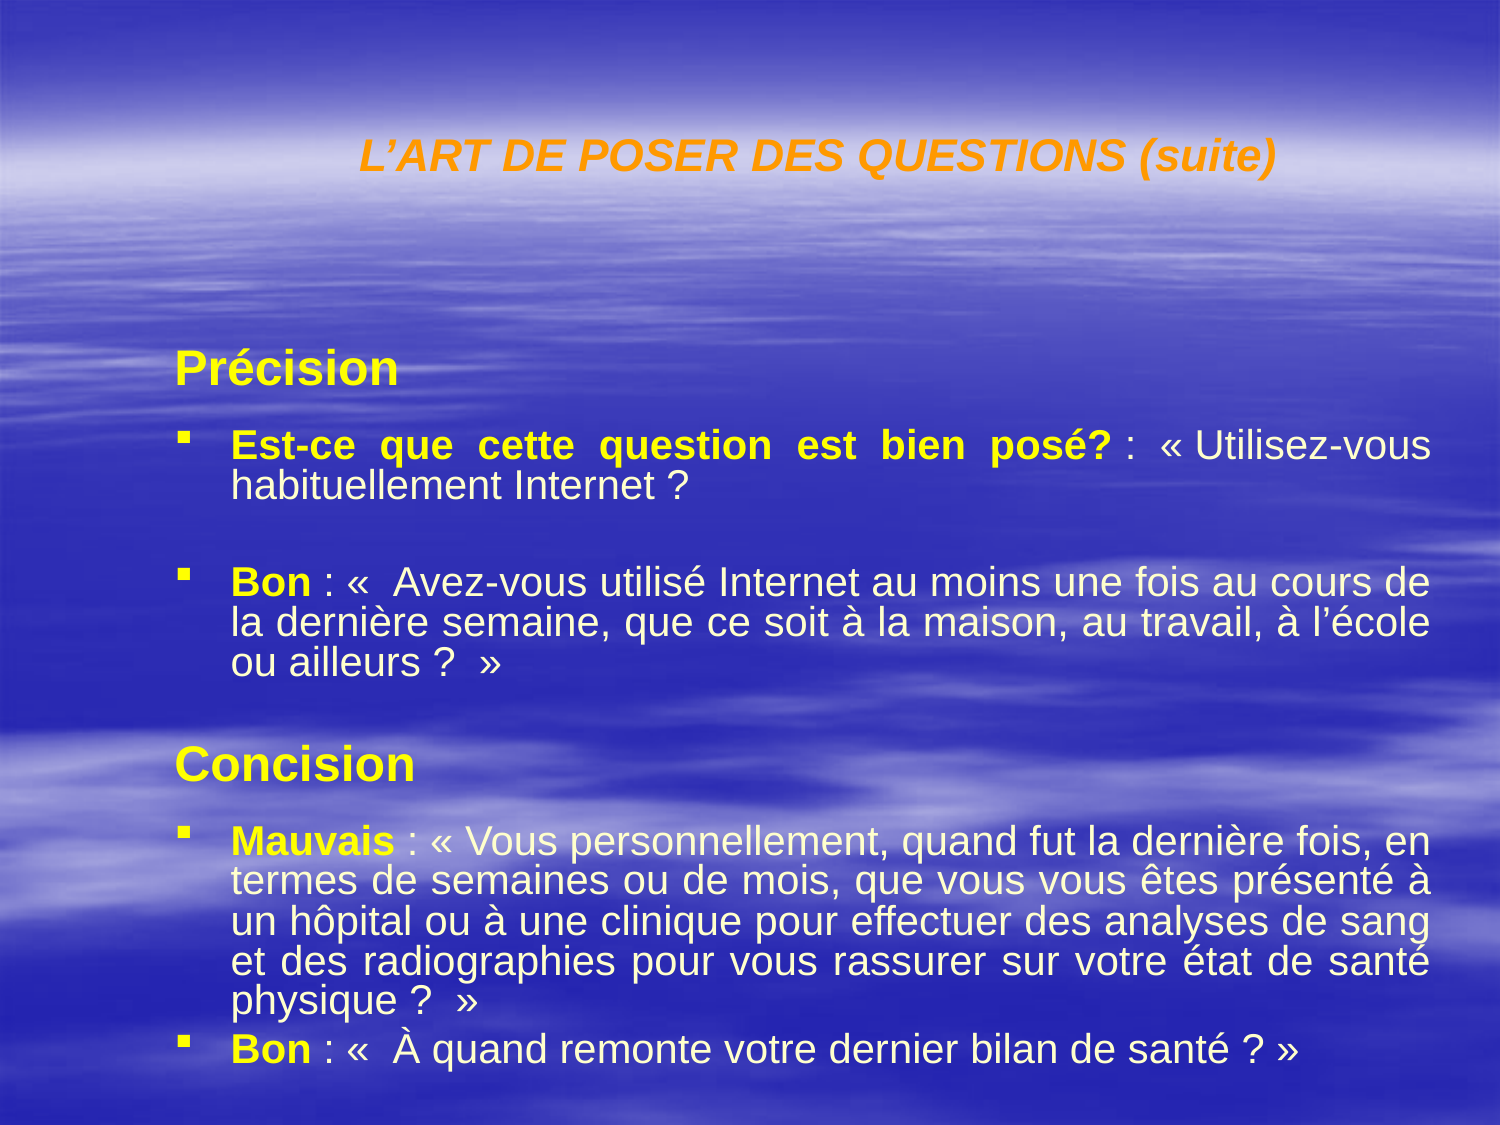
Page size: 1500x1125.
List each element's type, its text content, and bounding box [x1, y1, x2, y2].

text_box L’ART DE POSER DES QUESTIONS (suite) [130, 113, 1500, 189]
list Précision Est-ce que cette question est bien posé? : « Utilisez-vous habituellement Internet ? Bon : « Avez-vous utilisé Internet au moins une fois au cours de la dernière semaine, que ce soit à la maison, au travail, à l’école ou ailleurs ? » Concision Mauvais : « Vous personnellement, quand fut la dernière fois, en termes de semaines ou de mois, que vous vous êtes présenté à un hôpital ou à une clinique pour effectuer des analyses de sang et des radiographies pour vous rassurer sur votre état de santé physique ? » Bon : « À quand remonte votre dernier bilan de santé ? » [159, 339, 1448, 1125]
